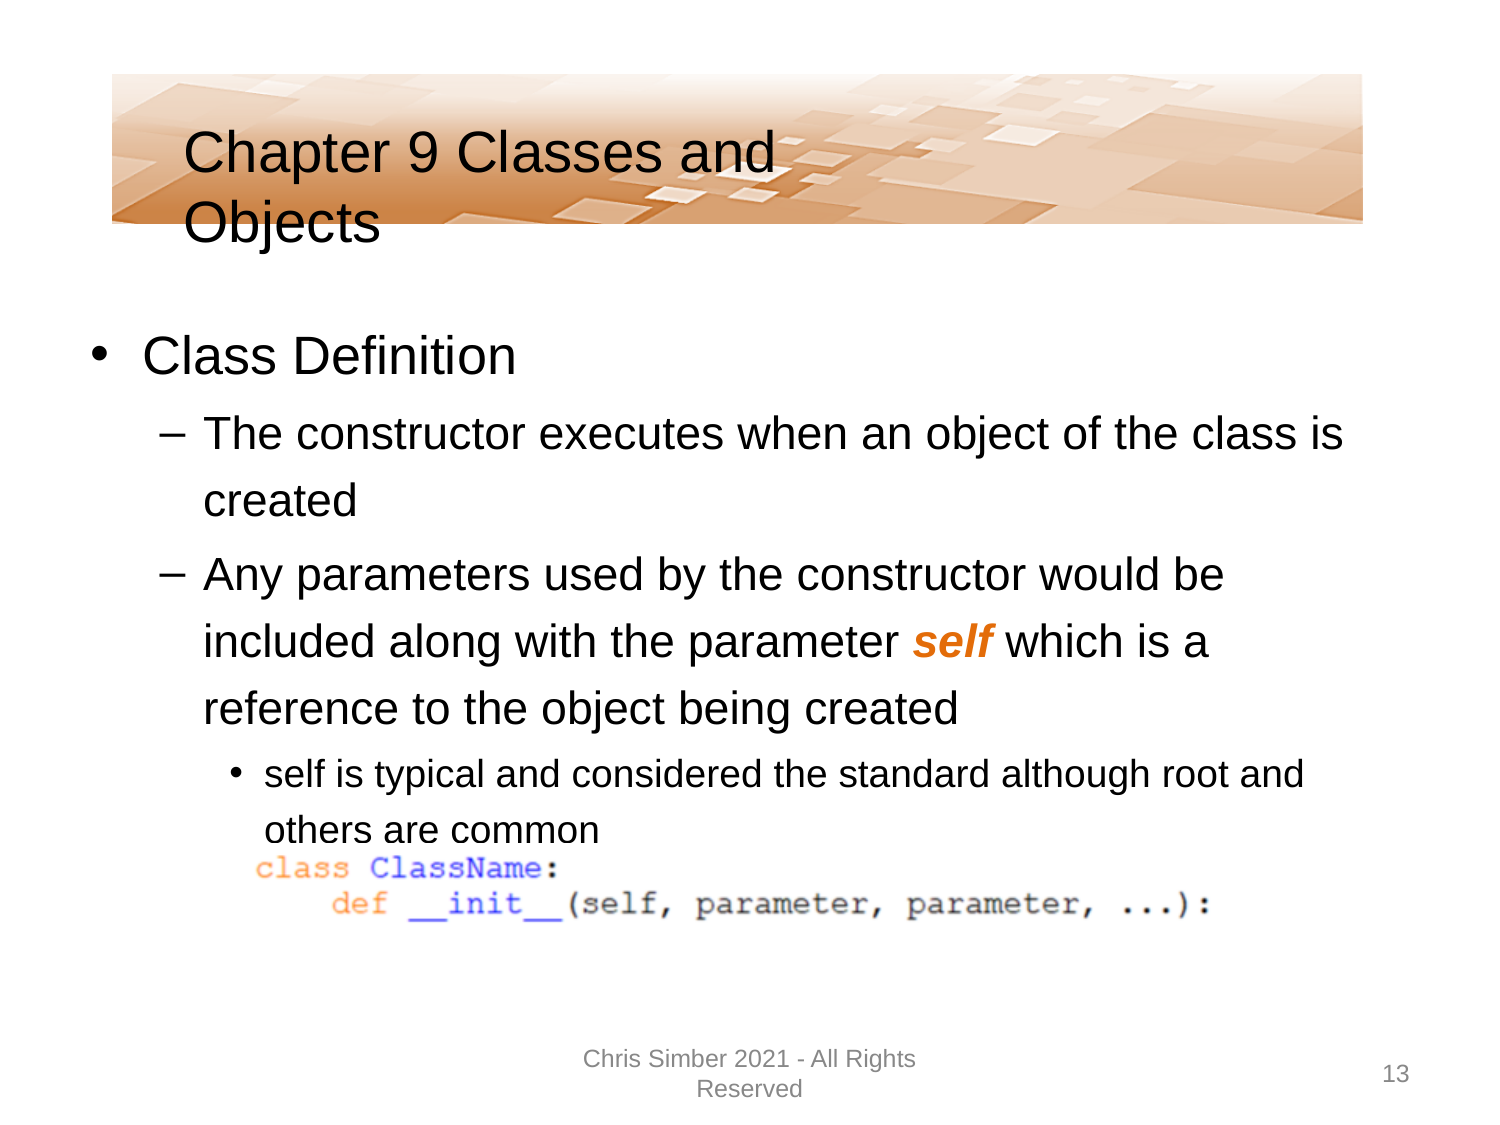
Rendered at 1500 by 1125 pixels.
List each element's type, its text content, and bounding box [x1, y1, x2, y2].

list Class Definition The constructor executes when an object of the class is created Any parameters used by the constructor would be included along with the parameter self which is a reference to the object being created self is typical and considered the standard although root and others are common [75, 299, 1400, 863]
slide_number ‹#› [1074, 1042, 1425, 1103]
picture [245, 843, 1230, 938]
footer Chris Simber 2021 - All Rights Reserved [512, 1042, 988, 1103]
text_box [112, 74, 1363, 224]
